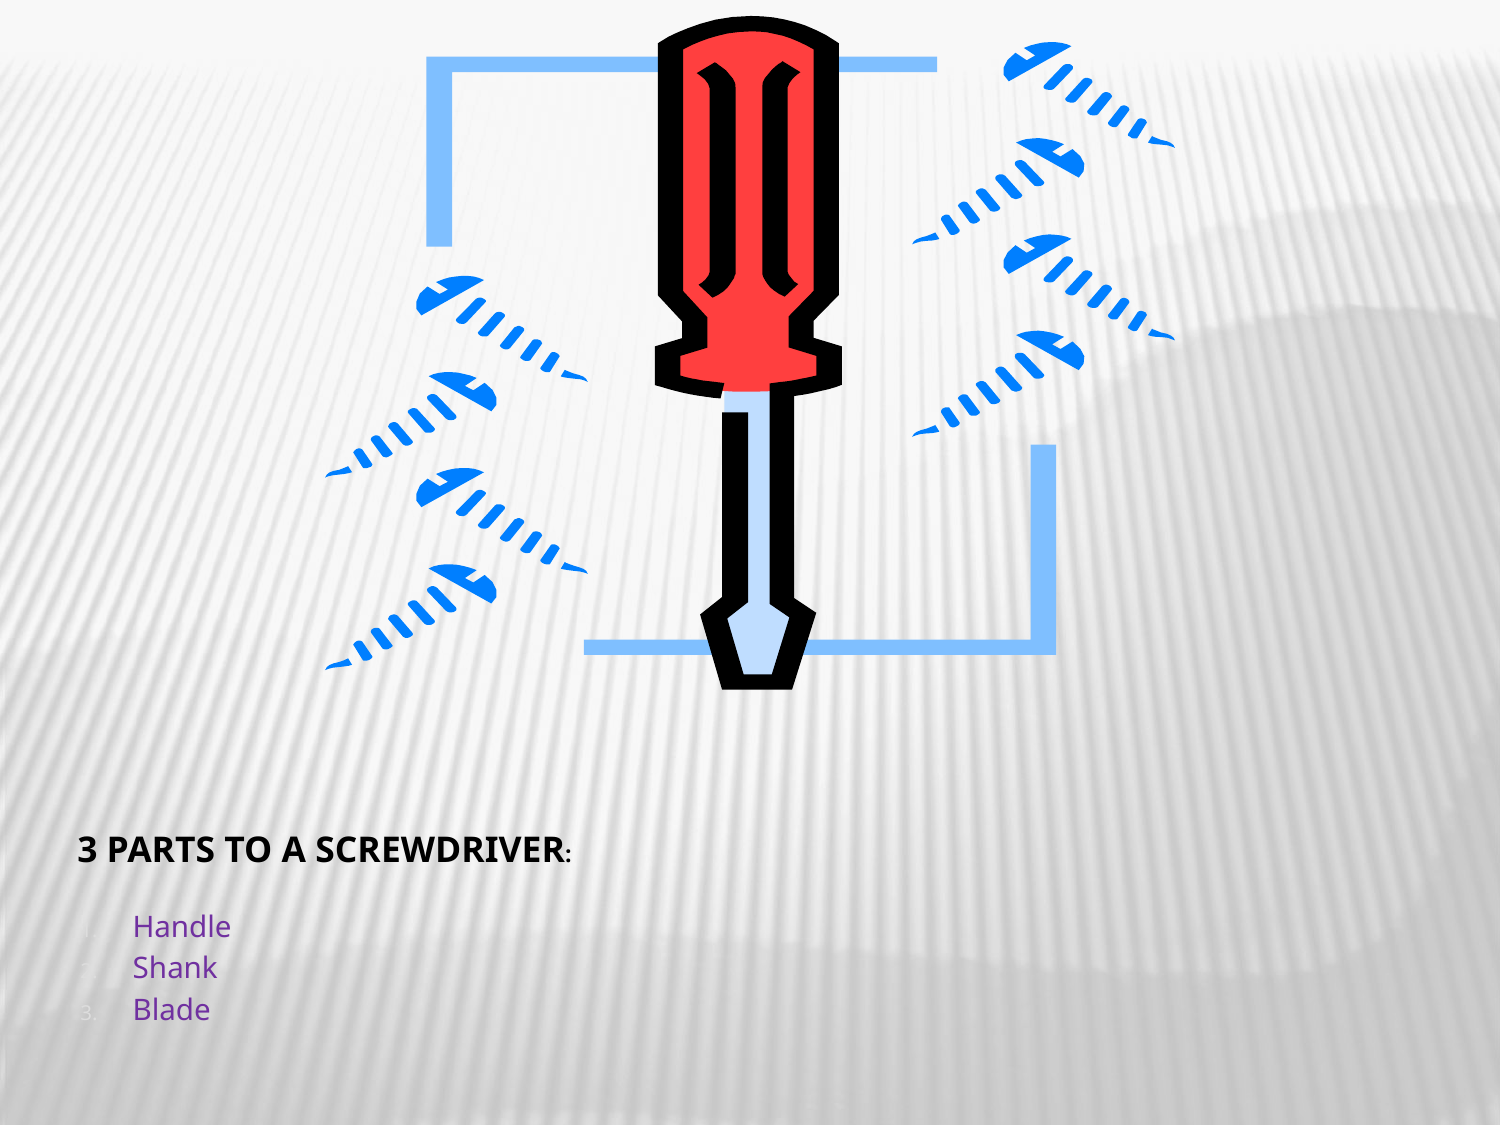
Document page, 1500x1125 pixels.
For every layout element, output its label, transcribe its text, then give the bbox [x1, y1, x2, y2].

title 3 parts to a screwdriver: [62, 819, 1025, 905]
picture [324, 0, 1176, 690]
list Handle Shank Blade [62, 907, 1025, 1034]
